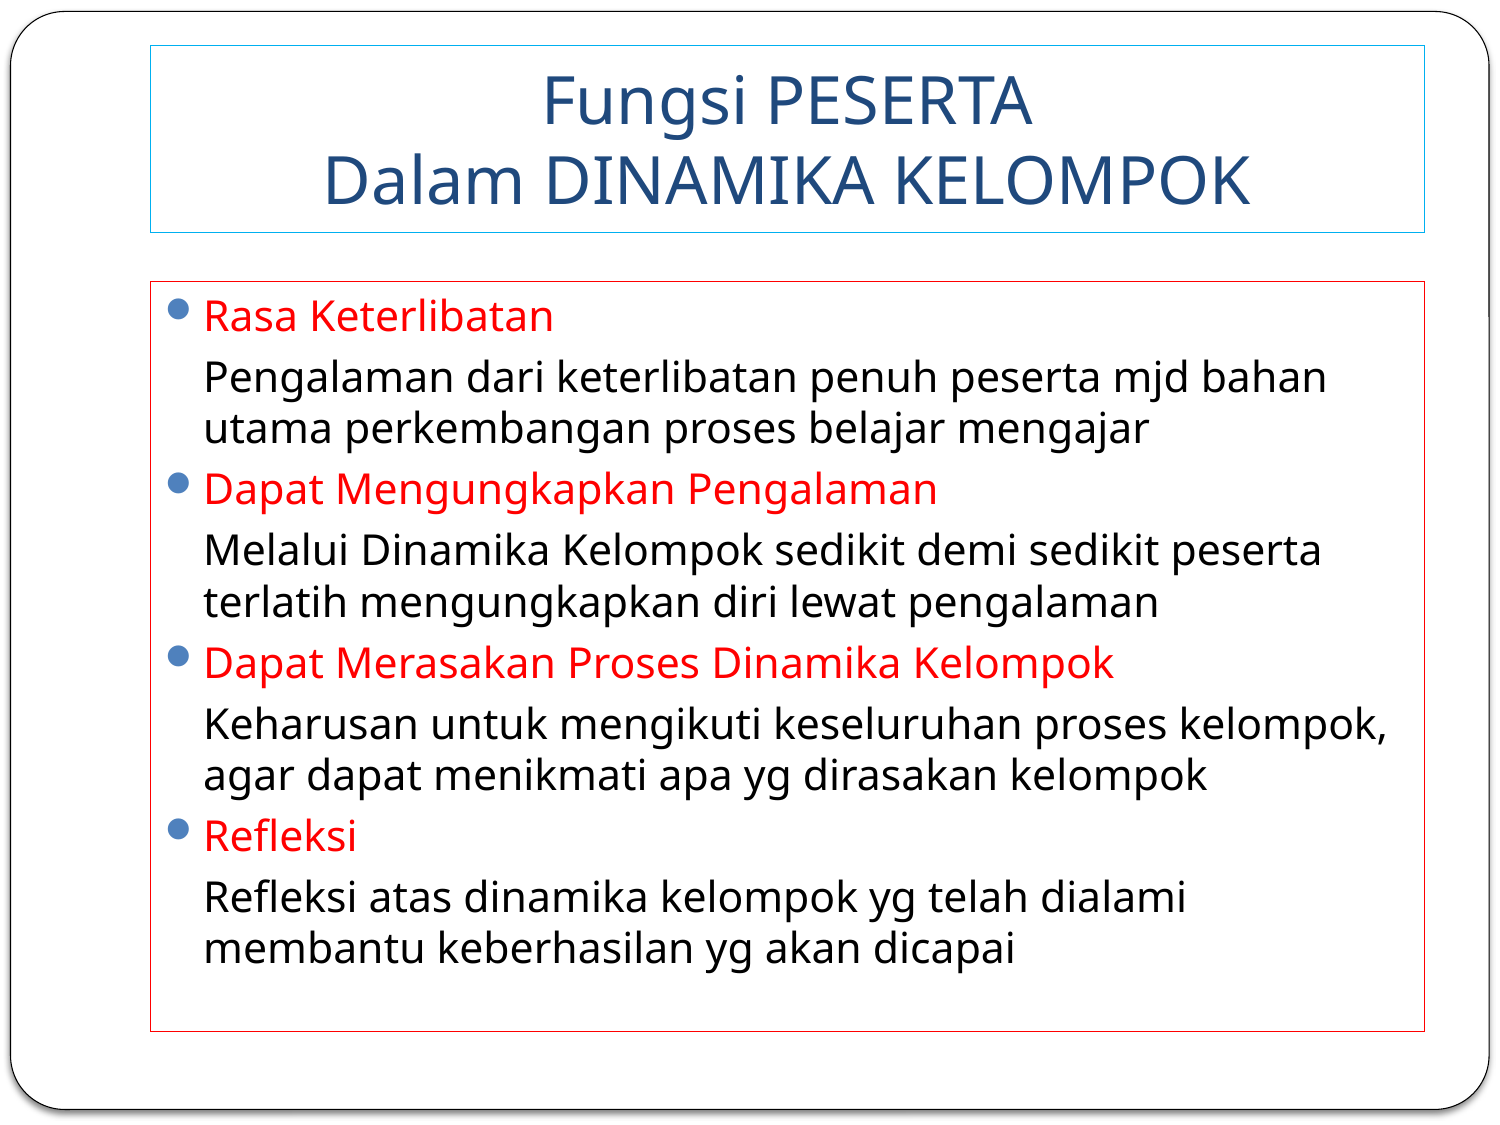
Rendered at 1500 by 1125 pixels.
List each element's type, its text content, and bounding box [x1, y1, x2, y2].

list Rasa Keterlibatan Pengalaman dari keterlibatan penuh peserta mjd bahan utama perkembangan proses belajar mengajar Dapat Mengungkapkan Pengalaman Melalui Dinamika Kelompok sedikit demi sedikit peserta terlatih mengungkapkan diri lewat pengalaman Dapat Merasakan Proses Dinamika Kelompok Keharusan untuk mengikuti keseluruhan proses kelompok, agar dapat menikmati apa yg dirasakan kelompok Refleksi Refleksi atas dinamika kelompok yg telah dialami membantu keberhasilan yg akan dicapai [150, 281, 1425, 1032]
title Fungsi PESERTA Dalam DINAMIKA KELOMPOK [150, 45, 1425, 233]
